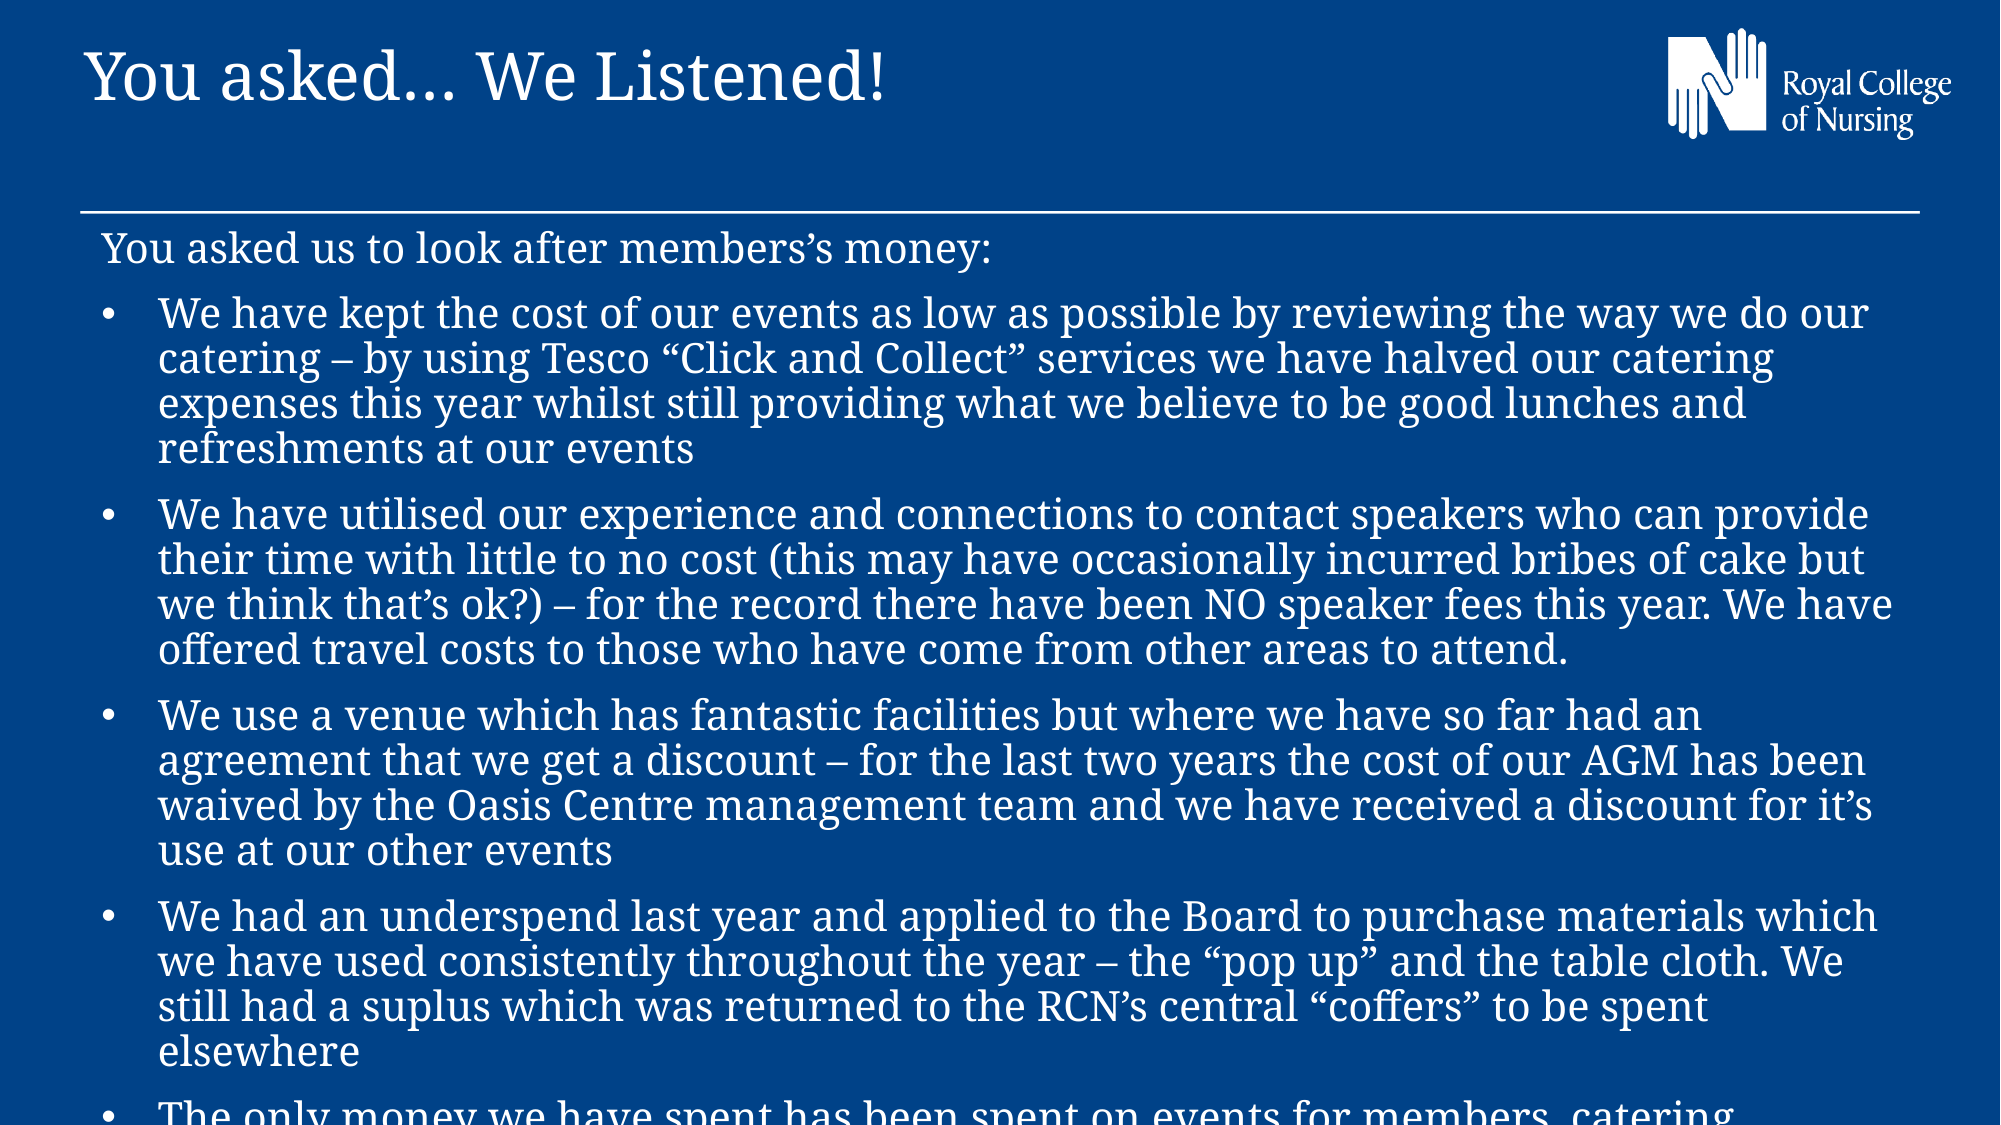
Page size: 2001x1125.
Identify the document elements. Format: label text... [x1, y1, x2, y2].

list You asked… We Listened! [69, 35, 1577, 200]
picture [0, 0, 2000, 222]
list You asked us to look after members’s money: We have kept the cost of our events as low as possible by reviewing the way we do our catering – by using Tesco “Click and Collect” services we have halved our catering expenses this year whilst still providing what we believe to be good lunches and refreshments at our events We have utilised our experience and connections to contact speakers who can provide their time with little to no cost (this may have occasionally incurred bribes of cake but we think that’s ok?) – for the record there have been NO speaker fees this year. We have offered travel costs to those who have come from other areas to attend. We use a venue which has fantastic facilities but where we have so far had an agreement that we get a discount – for the last two years the cost of our AGM has been waived by the Oasis Centre management team and we have received a discount for it’s use at our other events We had an underspend last year and applied to the Board to purchase materials which we have used consistently throughout the year – the “pop up” and the table cloth. We still had a suplus which was returned to the RCN’s central “coffers” to be spent elsewhere The only money we have spent has been spent on events for members, catering, materials and administrative fees. [86, 219, 1925, 1089]
picture [1668, 28, 1951, 140]
